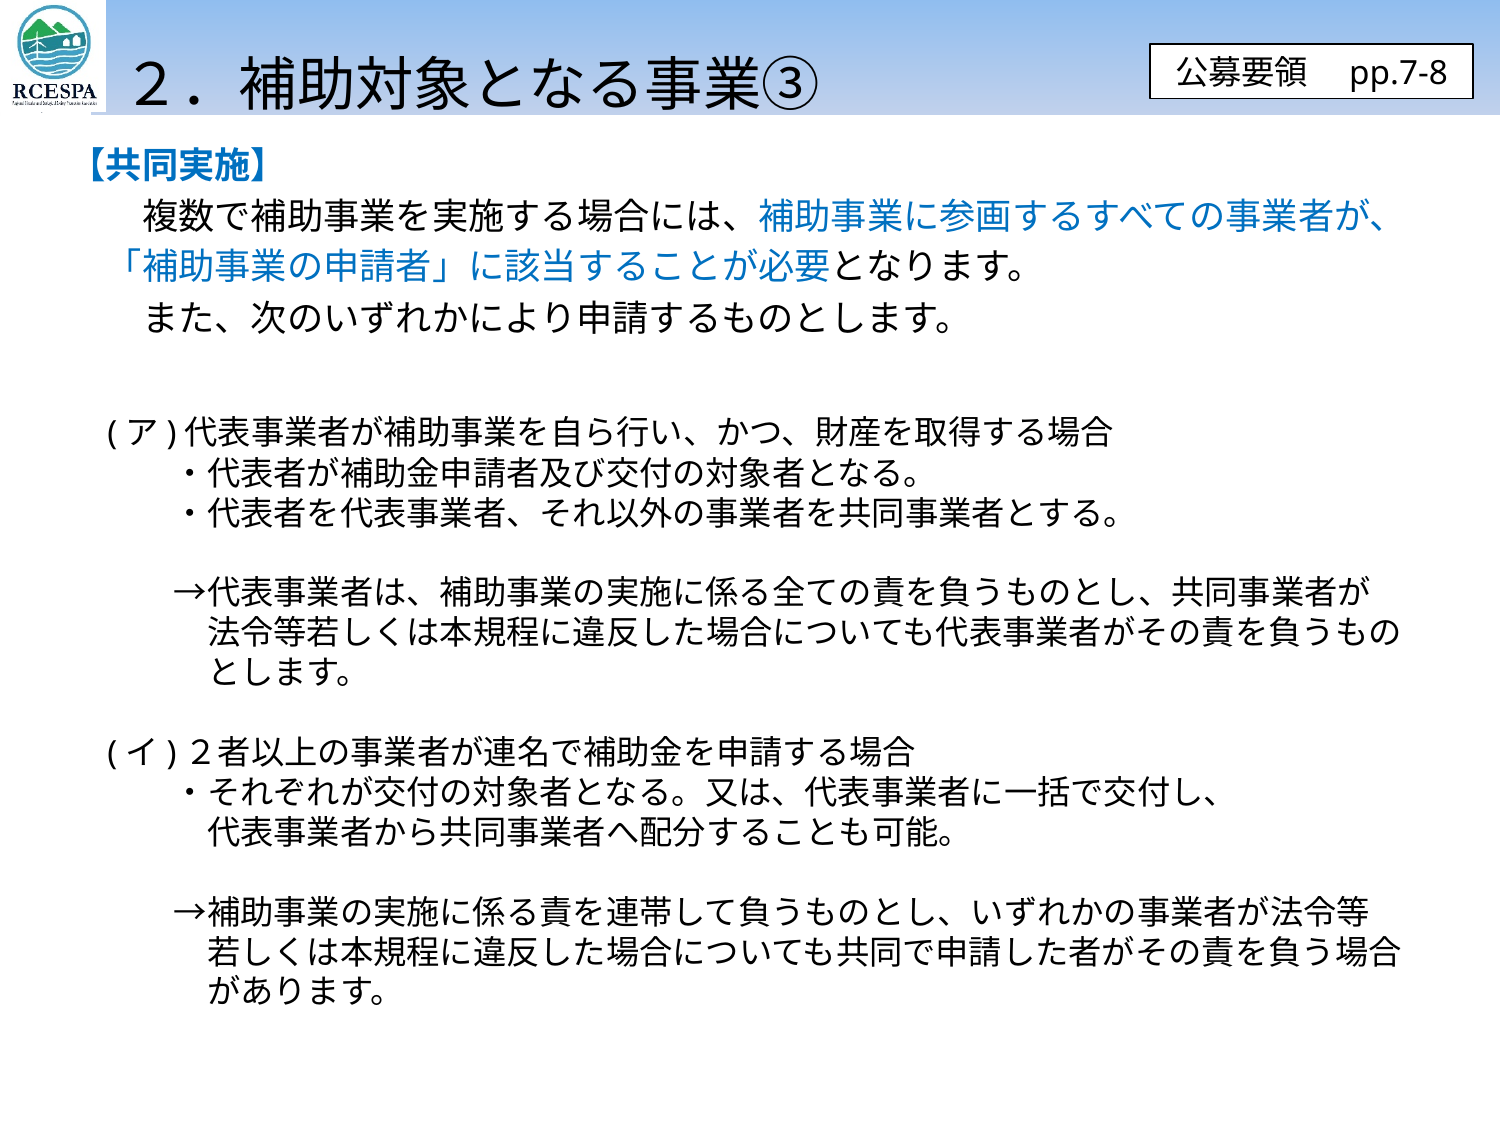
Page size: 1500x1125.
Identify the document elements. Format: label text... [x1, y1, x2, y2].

title ２．補助対象となる事業③ [107, 37, 1011, 127]
text_box (ア)代表事業者が補助事業を自ら行い、かつ、財産を取得する場合 ・代表者が補助金申請者及び交付の対象者となる。 ・代表者を代表事業者、それ以外の事業者を共同事業者とする。 →代表事業者は、補助事業の実施に係る全ての責を負うものとし、共同事業者が 法令等若しくは本規程に違反した場合についても代表事業者がその責を負うもの とします。 (イ)２者以上の事業者が連名で補助金を申請する場合 ・それぞれが交付の対象者となる。又は、代表事業者に一括で交付し、 代表事業者から共同事業者へ配分することも可能。 →補助事業の実施に係る責を連帯して負うものとし、いずれかの事業者が法令等 若しくは本規程に違反した場合についても共同で申請した者がその責を負う場合 があります。 [92, 364, 1433, 1018]
picture [0, 0, 106, 116]
list 【共同実施】 複数で補助事業を実施する場合には、補助事業に参画するすべての事業者が、 「補助事業の申請者」に該当することが必要となります。 また、次のいずれかにより申請するものとします。 [54, 134, 1446, 347]
text_box 公募要領 pp.7-8 [1148, 42, 1475, 101]
